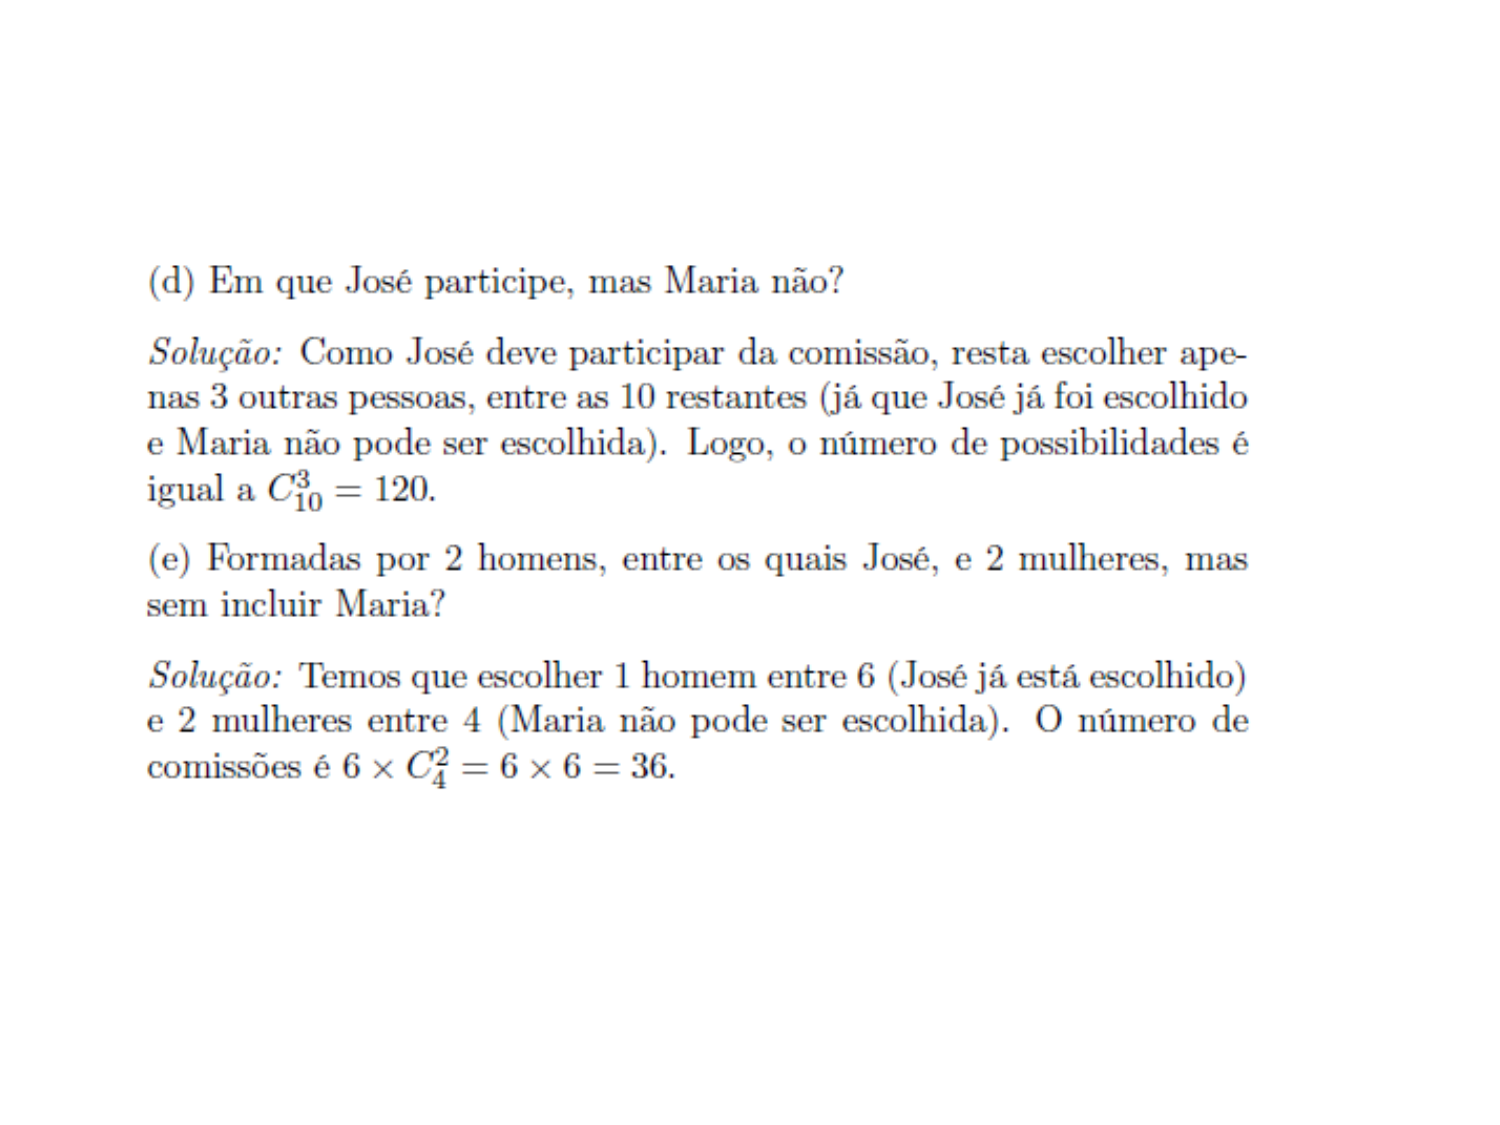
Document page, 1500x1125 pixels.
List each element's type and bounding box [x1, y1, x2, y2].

picture [123, 243, 1315, 809]
